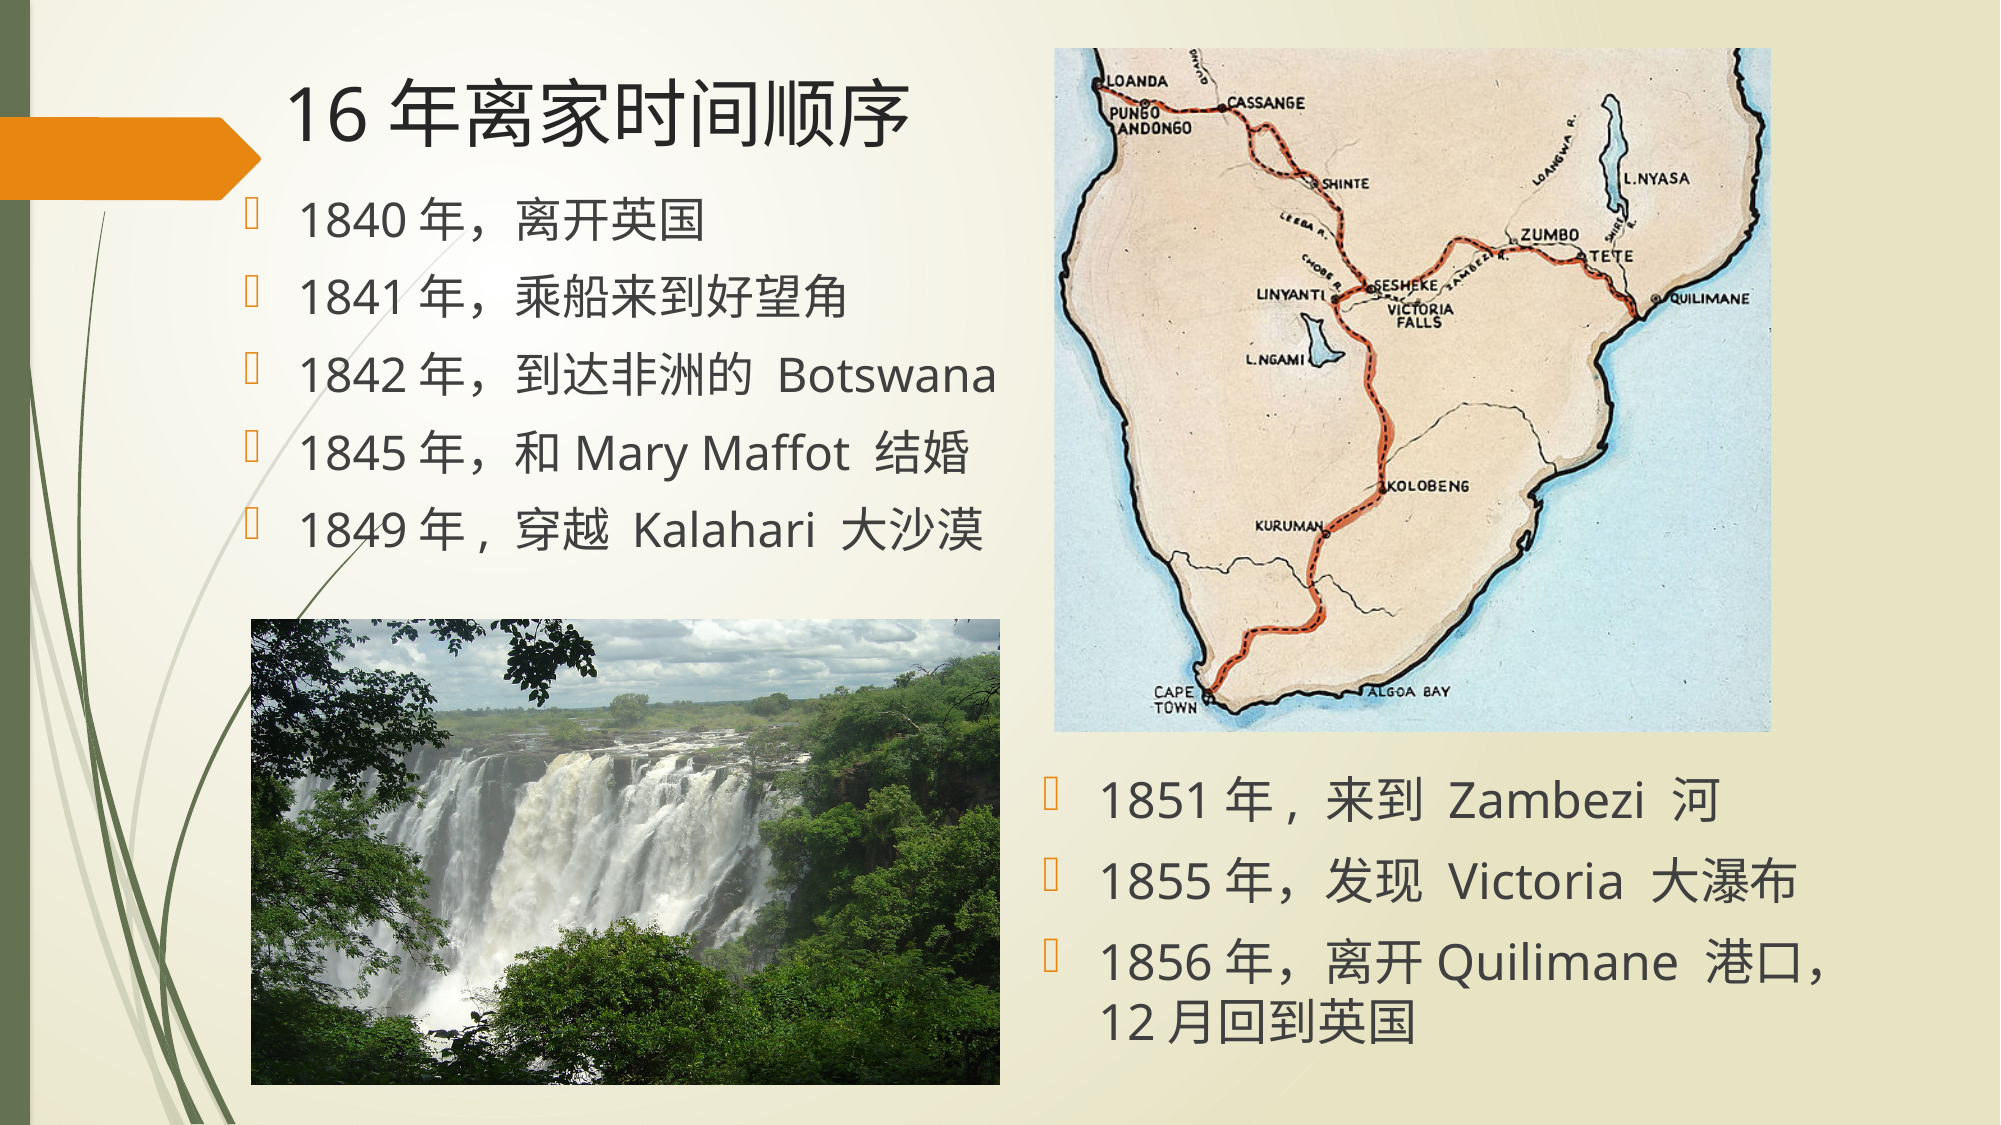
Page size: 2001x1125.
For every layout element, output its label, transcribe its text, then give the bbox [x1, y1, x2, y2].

list 1840年，离开英国 1841年，乘船来到好望角 1842年，到达非洲的 Botswana 1845年，和Mary Maffot 结婚 1849年, 穿越 Kalahari 大沙漠 [228, 181, 1028, 599]
text_box 1851年, 来到 Zambezi 河 1855年，发现 Victoria 大瀑布 1856年，离开Quilimane 港口，12月回到英国 [1027, 760, 1827, 1066]
picture [1054, 48, 1772, 732]
title 16年离家时间顺序 [269, 59, 1028, 181]
picture [251, 619, 1001, 1085]
